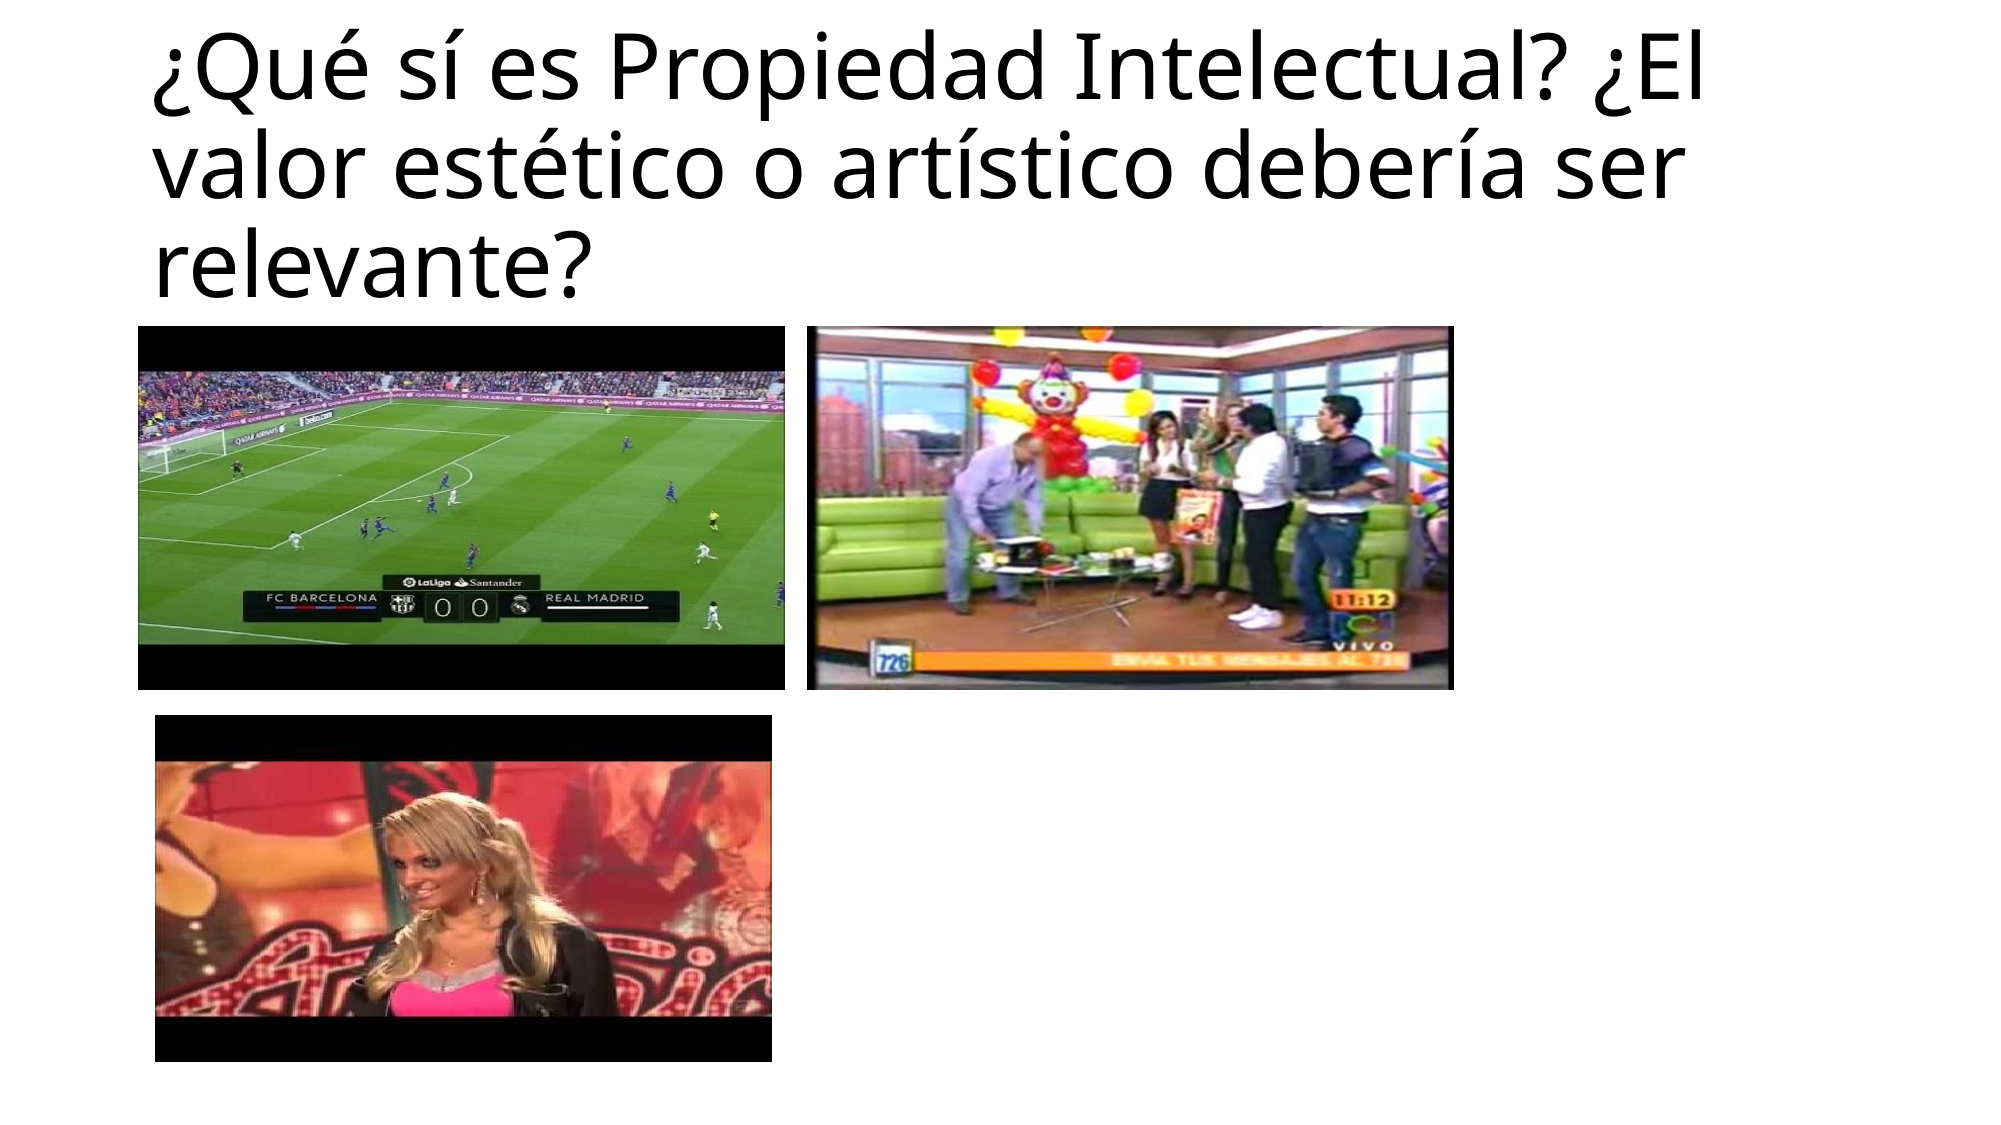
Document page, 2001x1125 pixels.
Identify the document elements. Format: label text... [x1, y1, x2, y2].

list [137, 326, 786, 691]
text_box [806, 326, 1455, 691]
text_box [154, 715, 773, 1063]
title ¿Qué sí es Propiedad Intelectual? ¿El valor estético o artístico debería ser relevante? [137, 59, 1863, 278]
